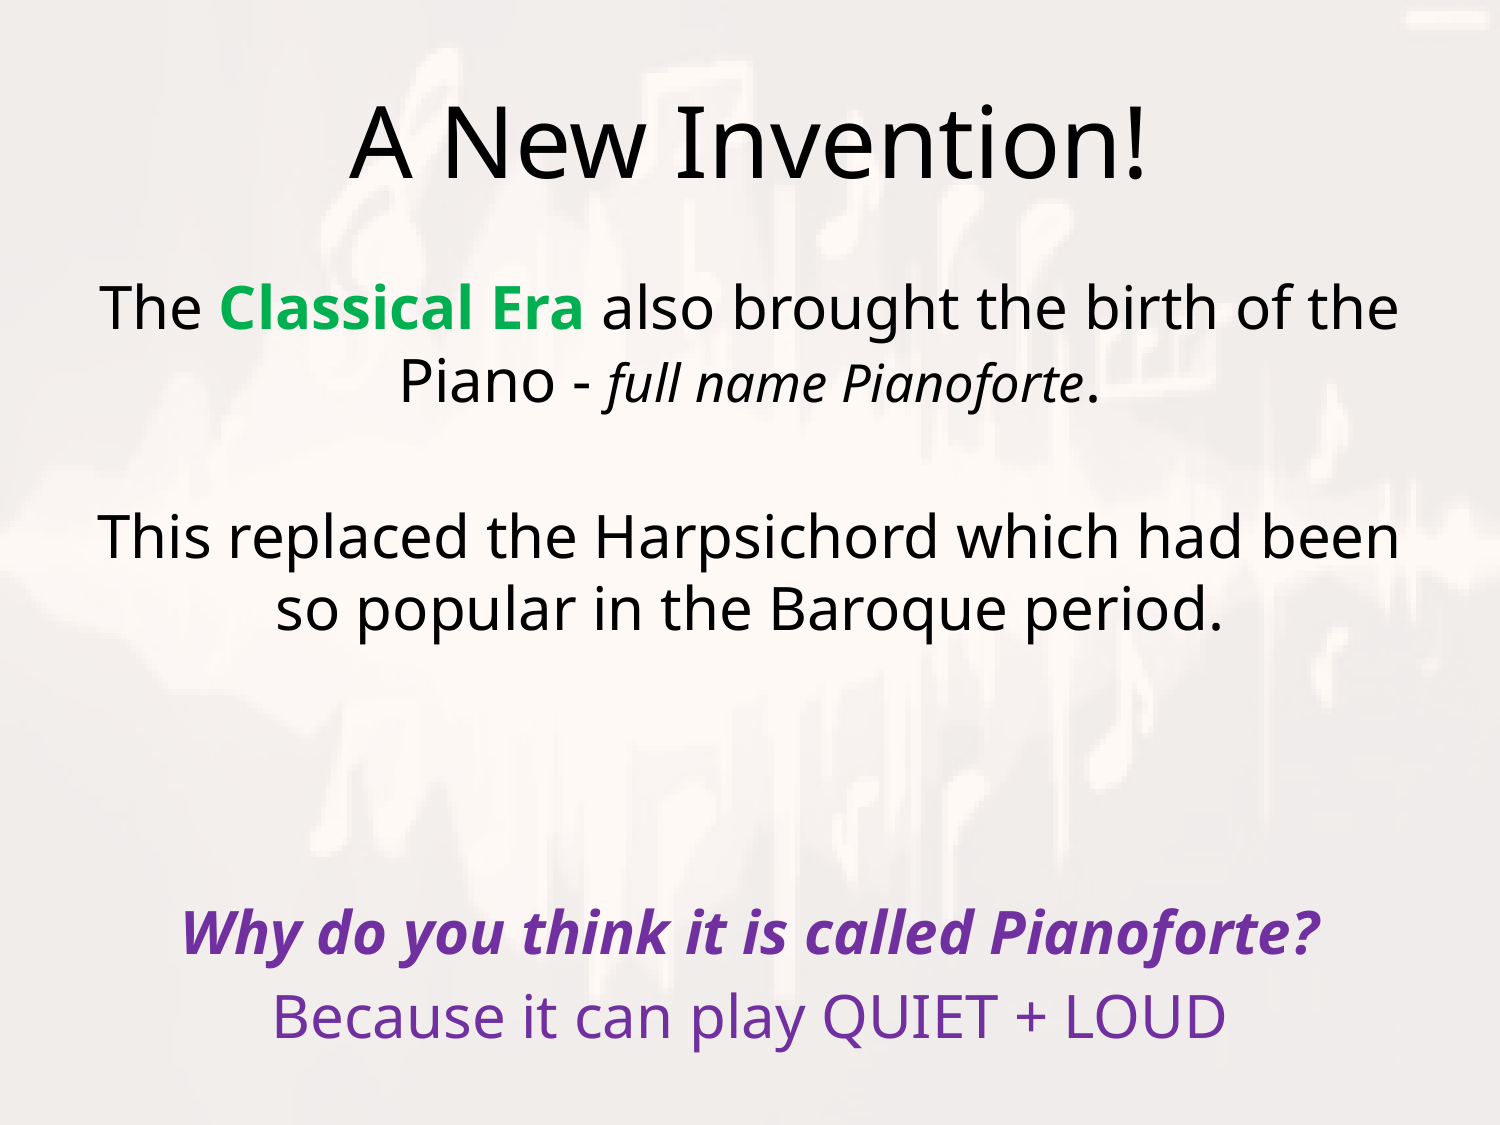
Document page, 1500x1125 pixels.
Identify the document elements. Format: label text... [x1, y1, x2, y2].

list The Classical Era also brought the birth of the Piano - full name Pianoforte. This replaced the Harpsichord which had been so popular in the Baroque period. Why do you think it is called Pianoforte? Because it can play QUIET + LOUD [75, 262, 1425, 1059]
title A New Invention! [75, 45, 1425, 233]
